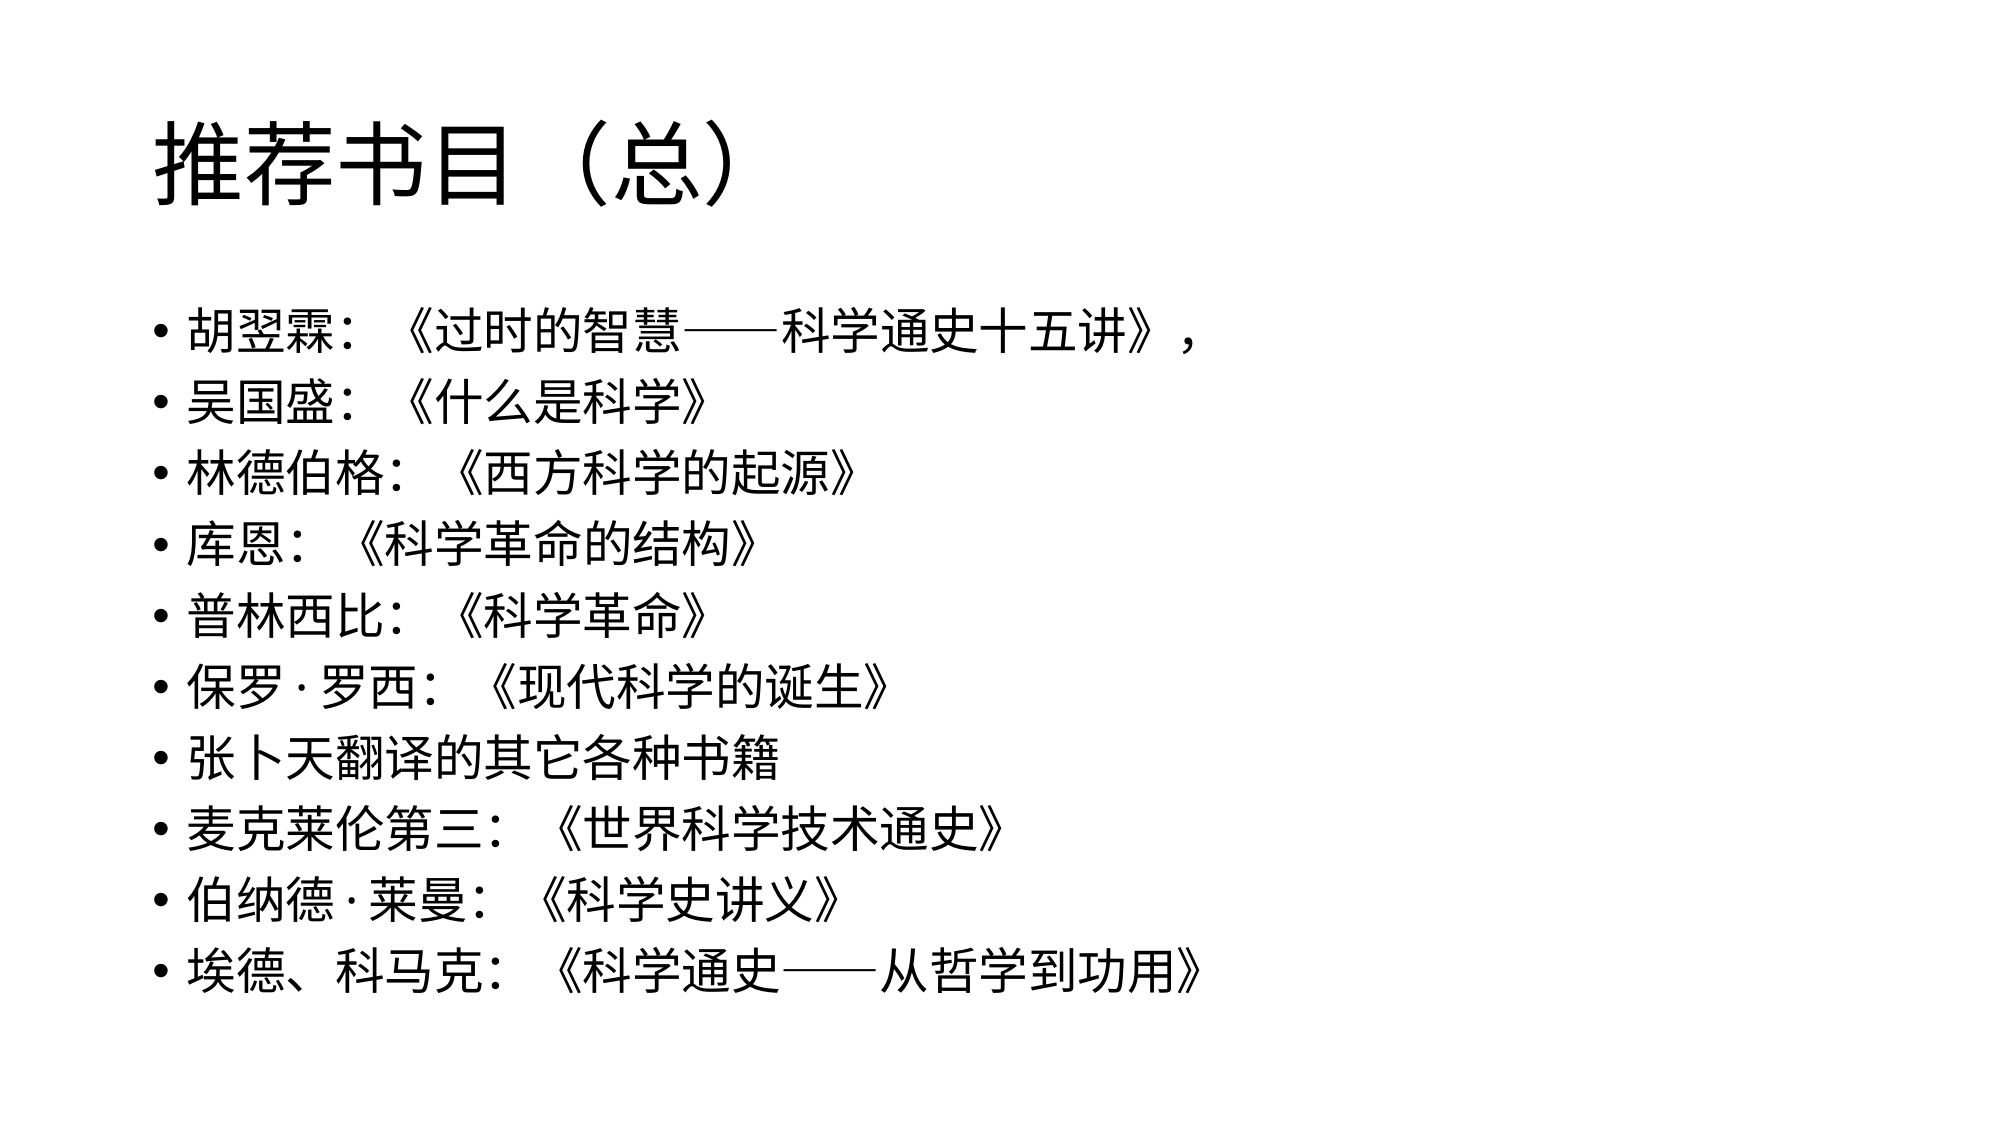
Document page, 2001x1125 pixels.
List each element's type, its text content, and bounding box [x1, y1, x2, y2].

title 推荐书目（总） [137, 59, 1863, 278]
list 胡翌霖：《过时的智慧——科学通史十五讲》， 吴国盛：《什么是科学》 林德伯格：《西方科学的起源》 库恩：《科学革命的结构》 普林西比：《科学革命》 保罗·罗西：《现代科学的诞生》 张卜天翻译的其它各种书籍 麦克莱伦第三：《世界科学技术通史》 伯纳德·莱曼：《科学史讲义》 埃德、科马克：《科学通史——从哲学到功用》 [137, 299, 1863, 1014]
